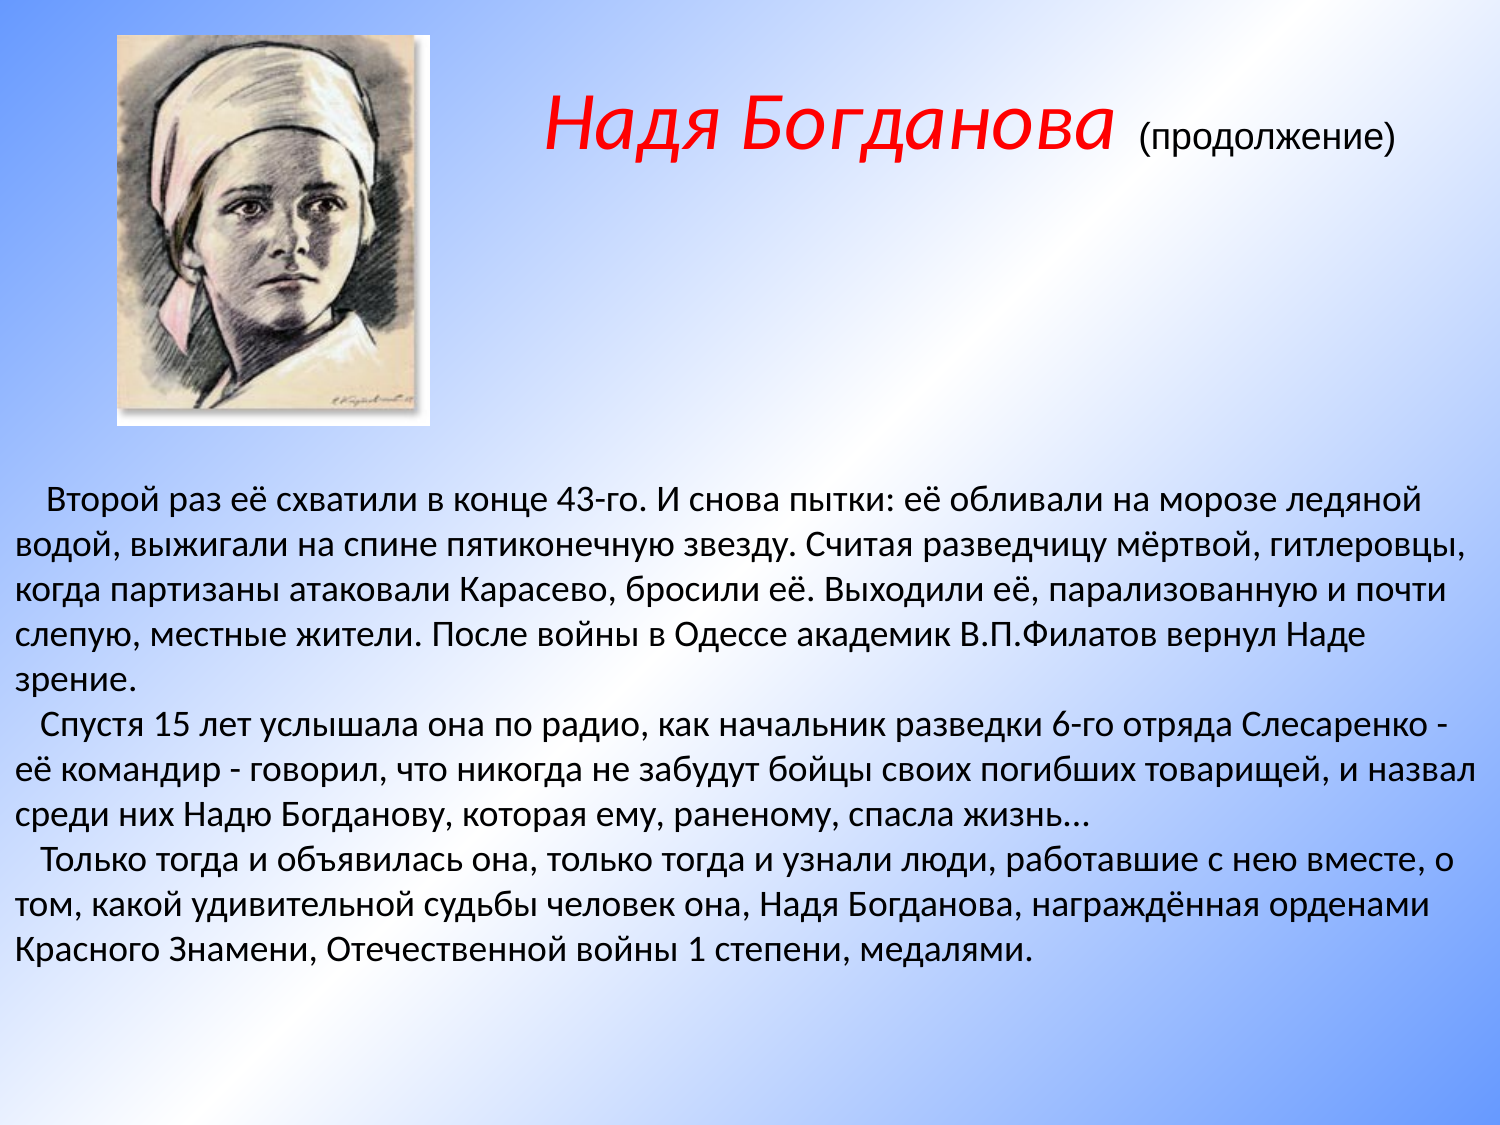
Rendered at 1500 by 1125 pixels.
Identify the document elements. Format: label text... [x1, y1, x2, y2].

text_box Второй раз её схватили в конце 43-го. И снова пытки: её обливали на морозе ледяной водой, выжигали на спине пятиконечную звезду. Считая разведчицу мёртвой, гитлеровцы, когда партизаны атаковали Карасево, бросили её. Выходили её, парализованную и почти слепую, местные жители. После войны в Одессе академик В.П.Филатов вернул Наде зрение. Спустя 15 лет услышала она по радио, как начальник разведки 6-го отряда Слесаренко - её командир - говорил, что никогда не забудут бойцы своих погибших товарищей, и назвал среди них Надю Богданову, которая ему, раненому, спасла жизнь... Только тогда и объявилась она, только тогда и узнали люди, работавшие с нею вместе, о том, какой удивительной судьбы человек она, Надя Богданова, награждённая орденами Красного Знамени, Отечественной войны 1 степени, медалями. [0, 421, 1500, 977]
picture [116, 34, 430, 426]
text_box Надя Богданова (продолжение) [528, 58, 1412, 174]
